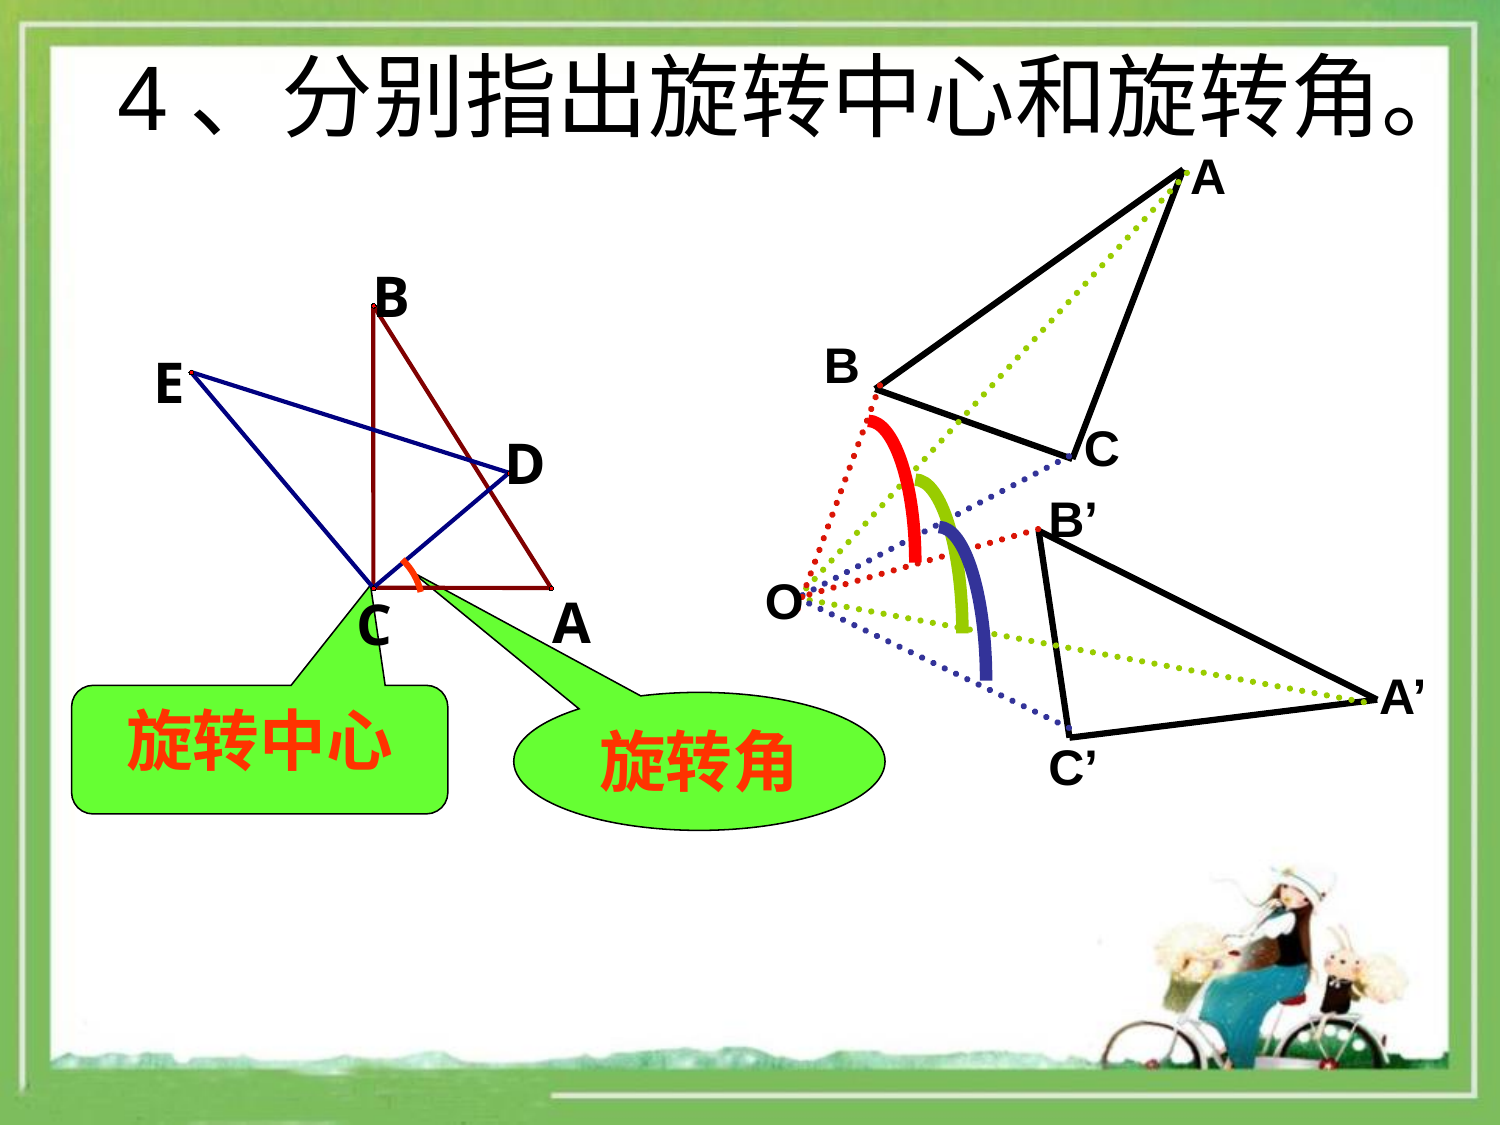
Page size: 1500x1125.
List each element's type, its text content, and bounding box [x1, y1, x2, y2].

text_box 旋转中心 [71, 666, 448, 814]
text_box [148, 260, 591, 657]
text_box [749, 136, 1471, 804]
picture [0, 0, 1500, 1125]
text_box 旋转角 [513, 665, 829, 831]
title 4、分别指出旋转中心和旋转角。 [75, 0, 1425, 188]
